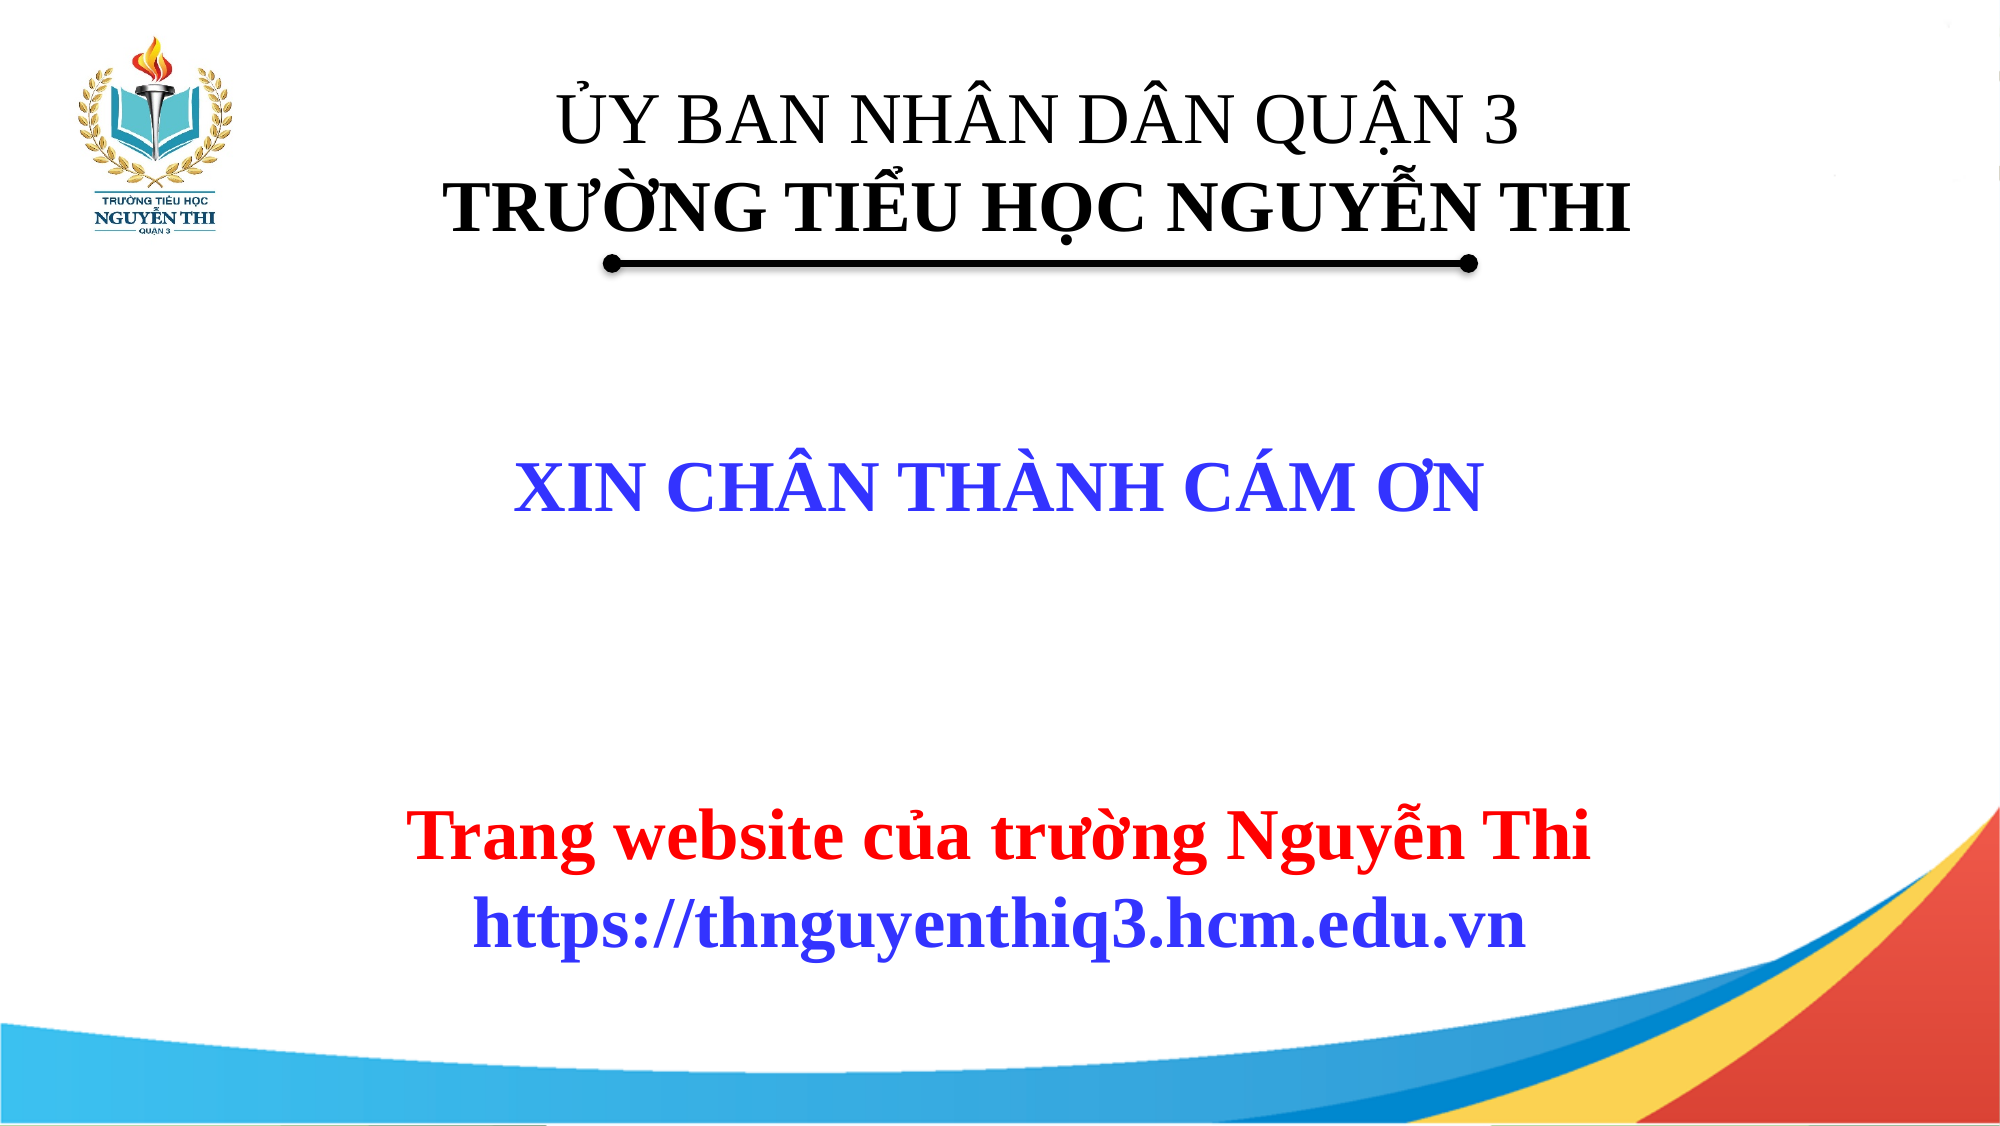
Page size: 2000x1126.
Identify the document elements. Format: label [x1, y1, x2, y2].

list [0, 0, 2000, 1126]
picture [24, 14, 285, 259]
